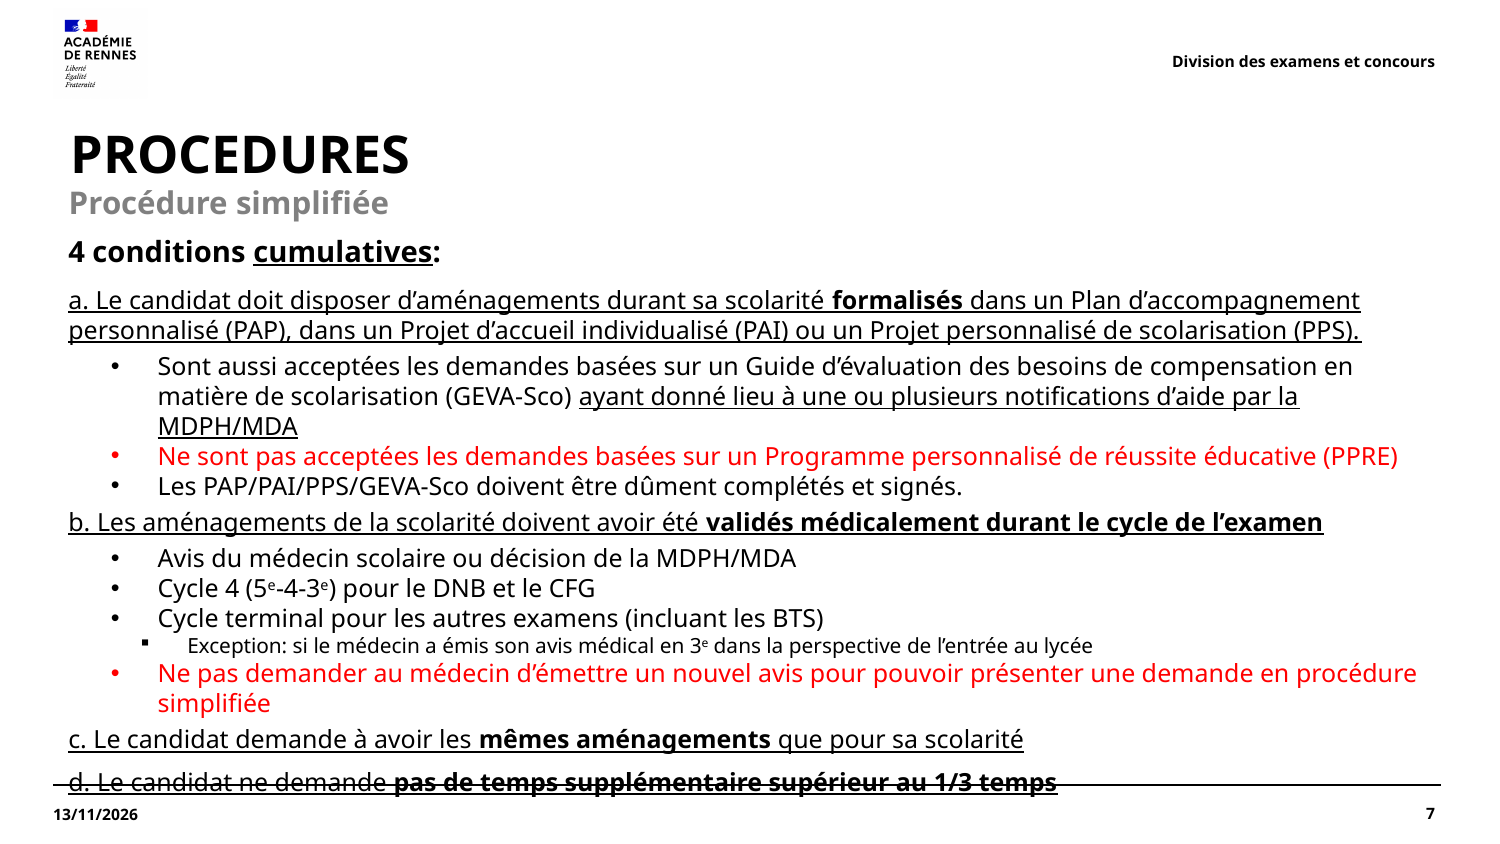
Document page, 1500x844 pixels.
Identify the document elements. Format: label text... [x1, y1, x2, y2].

footer Division des examens et concours [470, 32, 1436, 92]
list Procédure simplifiée [53, 201, 1436, 223]
slide_number 7 [1213, 801, 1436, 844]
list 4 conditions cumulatives: a. Le candidat doit disposer d’aménagements durant sa scolarité formalisés dans un Plan d’accompagnement personnalisé (PAP), dans un Projet d’accueil individualisé (PAI) ou un Projet personnalisé de scolarisation (PPS). Sont aussi acceptées les demandes basées sur un Guide d’évaluation des besoins de compensation en matière de scolarisation (GEVA-Sco) ayant donné lieu à une ou plusieurs notifications d’aide par la MDPH/MDA Ne sont pas acceptées les demandes basées sur un Programme personnalisé de réussite éducative (PPRE) Les PAP/PAI/PPS/GEVA-Sco doivent être dûment complétés et signés. b. Les aménagements de la scolarité doivent avoir été validés médicalement durant le cycle de l’examen Avis du médecin scolaire ou décision de la MDPH/MDA Cycle 4 (5e-4-3e) pour le DNB et le CFG Cycle terminal pour les autres examens (incluant les BTS) Exception: si le médecin a émis son avis médical en 3e dans la perspective de l’entrée au lycée Ne pas demander au médecin d’émettre un nouvel avis pour pouvoir présenter une demande en procédure simplifiée c. Le candidat demande à avoir les mêmes aménagements que pour sa scolarité d. Le candidat ne demande pas de temps supplémentaire supérieur au 1/3 temps [53, 232, 1436, 801]
title PROCEDURES [53, 112, 1436, 201]
picture [53, 8, 148, 99]
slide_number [53, 801, 246, 844]
